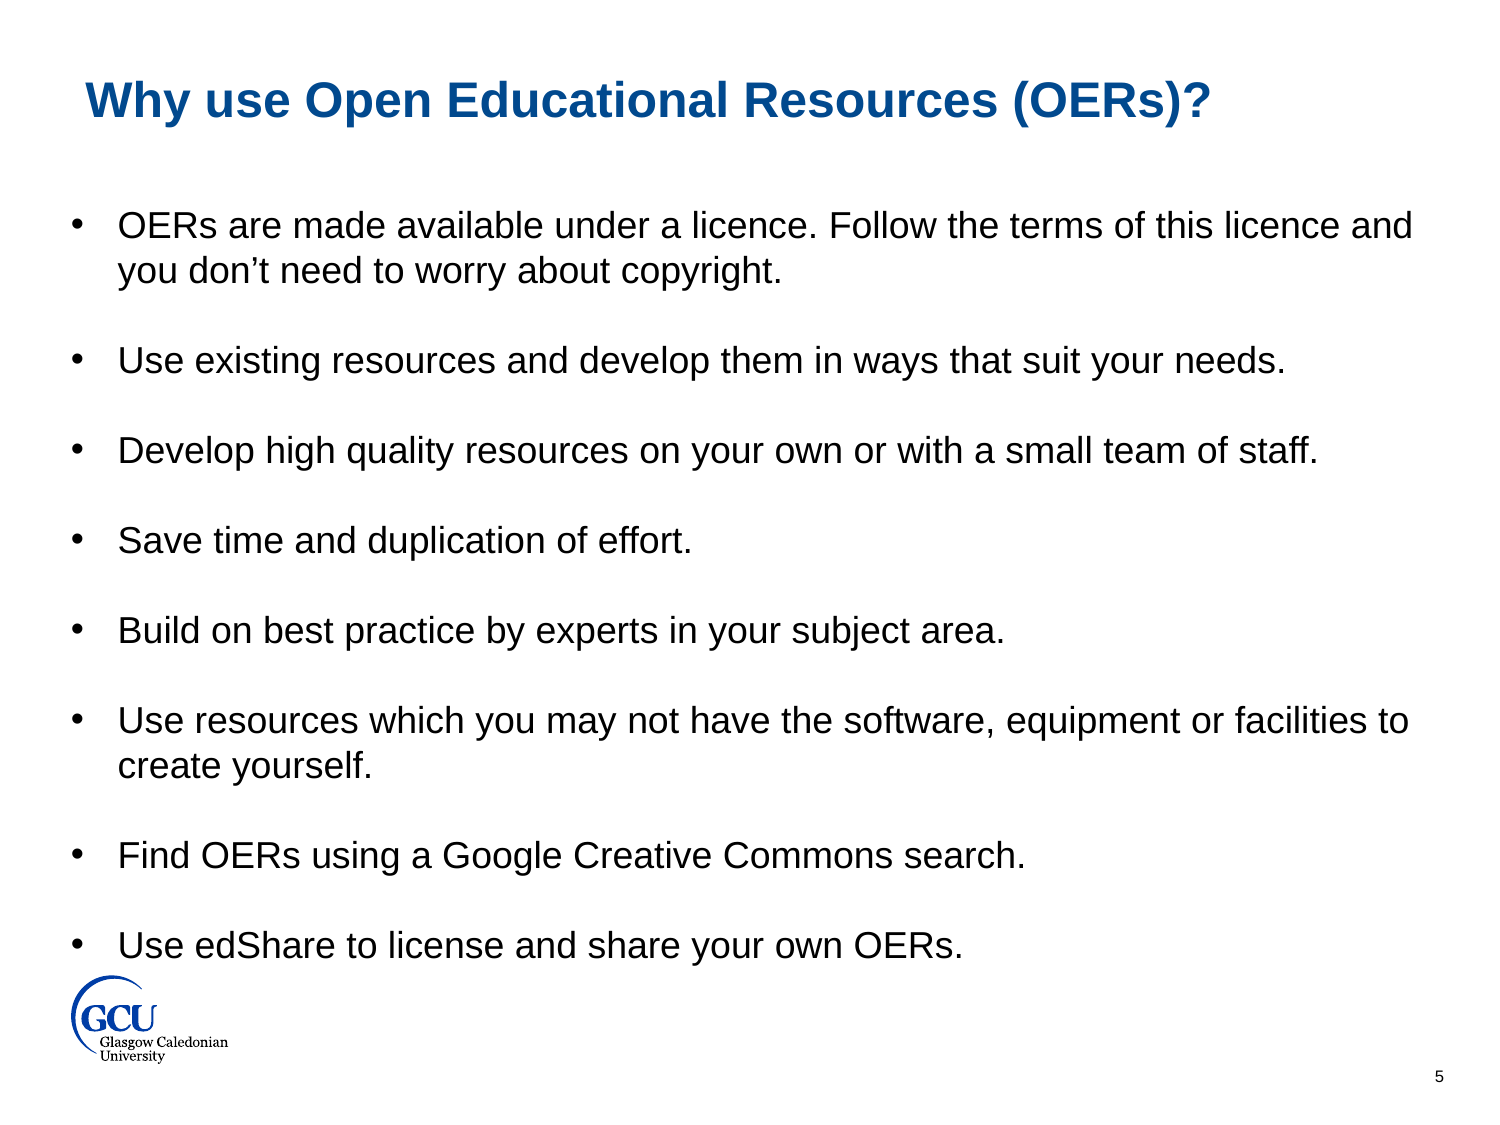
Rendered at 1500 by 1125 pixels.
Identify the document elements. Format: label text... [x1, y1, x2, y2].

list Why use Open Educational Resources (OERs)? [70, 60, 1430, 137]
text_box OERs are made available under a licence. Follow the terms of this licence and you don’t need to worry about copyright. Use existing resources and develop them in ways that suit your needs. Develop high quality resources on your own or with a small team of staff. Save time and duplication of effort. Build on best practice by experts in your subject area. Use resources which you may not have the software, equipment or facilities to create yourself. Find OERs using a Google Creative Commons search. Use edShare to license and share your own OERs. [55, 193, 1444, 976]
